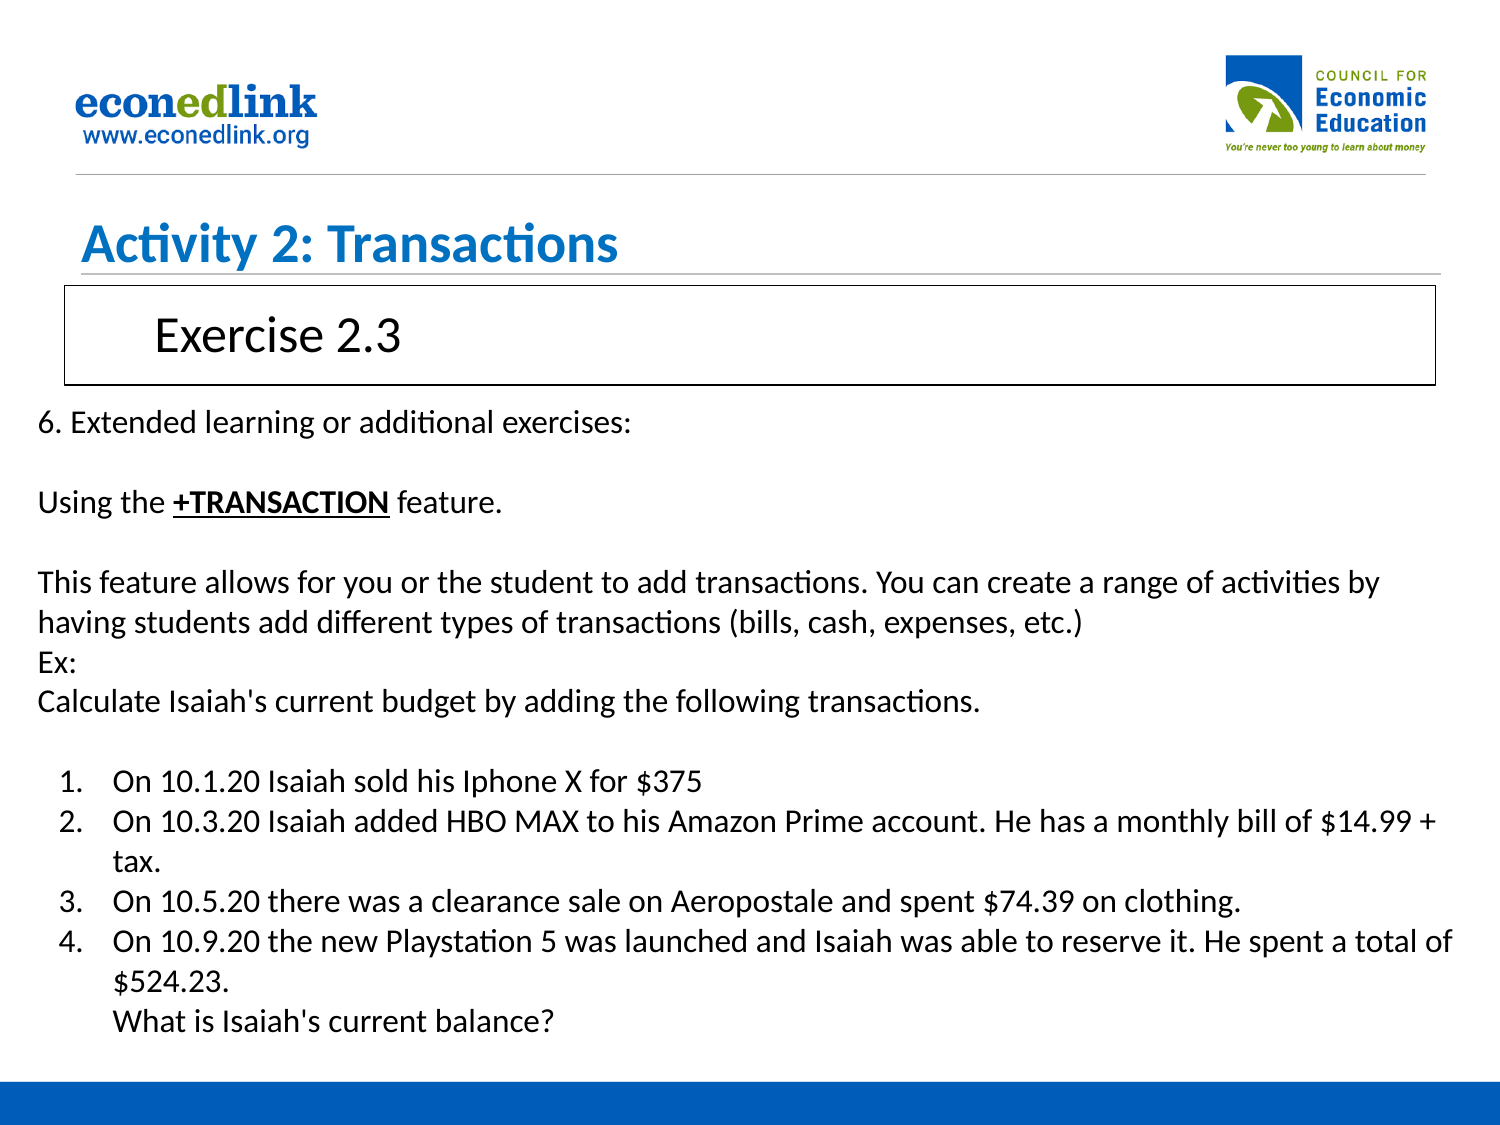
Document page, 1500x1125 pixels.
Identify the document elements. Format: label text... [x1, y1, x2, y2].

list Activity 2: Transactions [70, 140, 1077, 285]
text_box [735, 539, 775, 601]
picture [0, 0, 1500, 1125]
text_box 6. Extended learning or additional exercises: Using the +TRANSACTION feature. This feature allows for you or the student to add transactions. You can create a range of activities by having students add different types of transactions (bills, cash, expenses, etc.) Ex: Calculate Isaiah's current budget by adding the following transactions. On 10.1.20 Isaiah sold his Iphone X for $375 On 10.3.20 Isaiah added HBO MAX to his Amazon Prime account. He has a monthly bill of $14.99 + tax. On 10.5.20 there was a clearance sale on Aeropostale and spent $74.39 on clothing. On 10.9.20 the new Playstation 5 was launched and Isaiah was able to reserve it. He spent a total of $524.23. What is Isaiah's current balance? [22, 385, 1482, 484]
text_box Exercise 2.3 [64, 285, 1436, 385]
